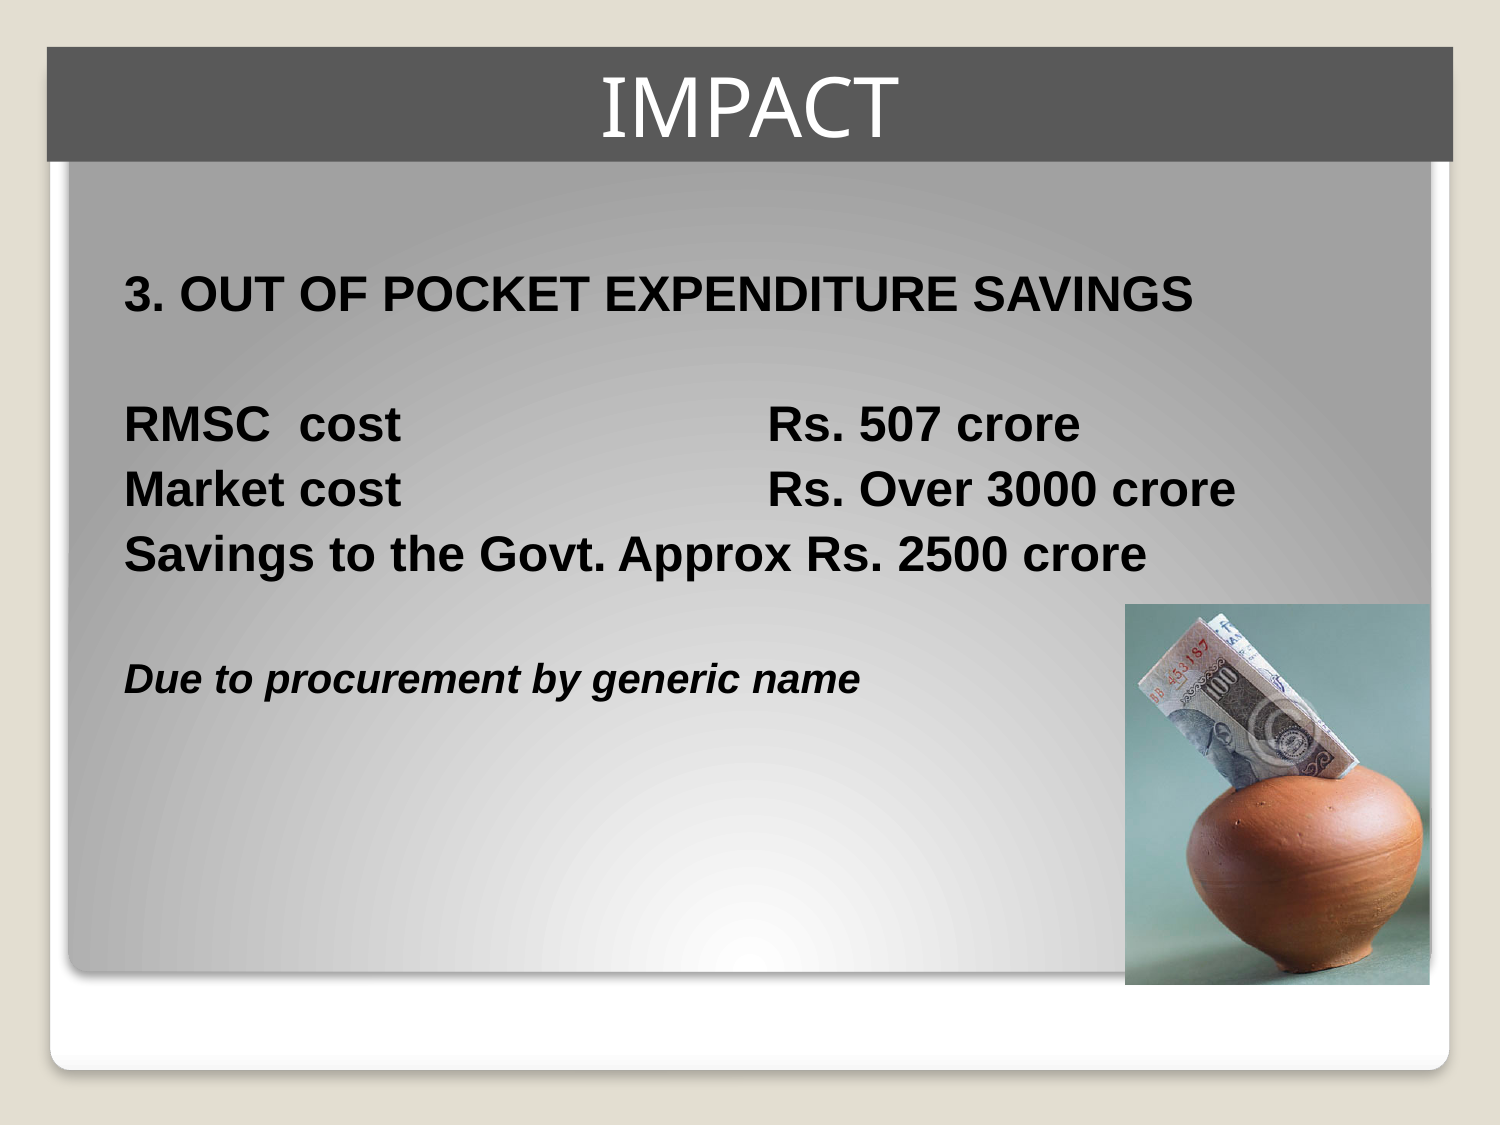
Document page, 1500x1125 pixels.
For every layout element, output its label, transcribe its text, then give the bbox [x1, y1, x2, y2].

text_box IMPACT [46, 46, 1454, 162]
list 3. OUT OF POCKET EXPENDITURE SAVINGS RMSC cost Rs. 507 crore Market cost Rs. Over 3000 crore Savings to the Govt. Approx Rs. 2500 crore Due to procurement by generic name [93, 246, 1418, 715]
picture [1124, 604, 1430, 985]
